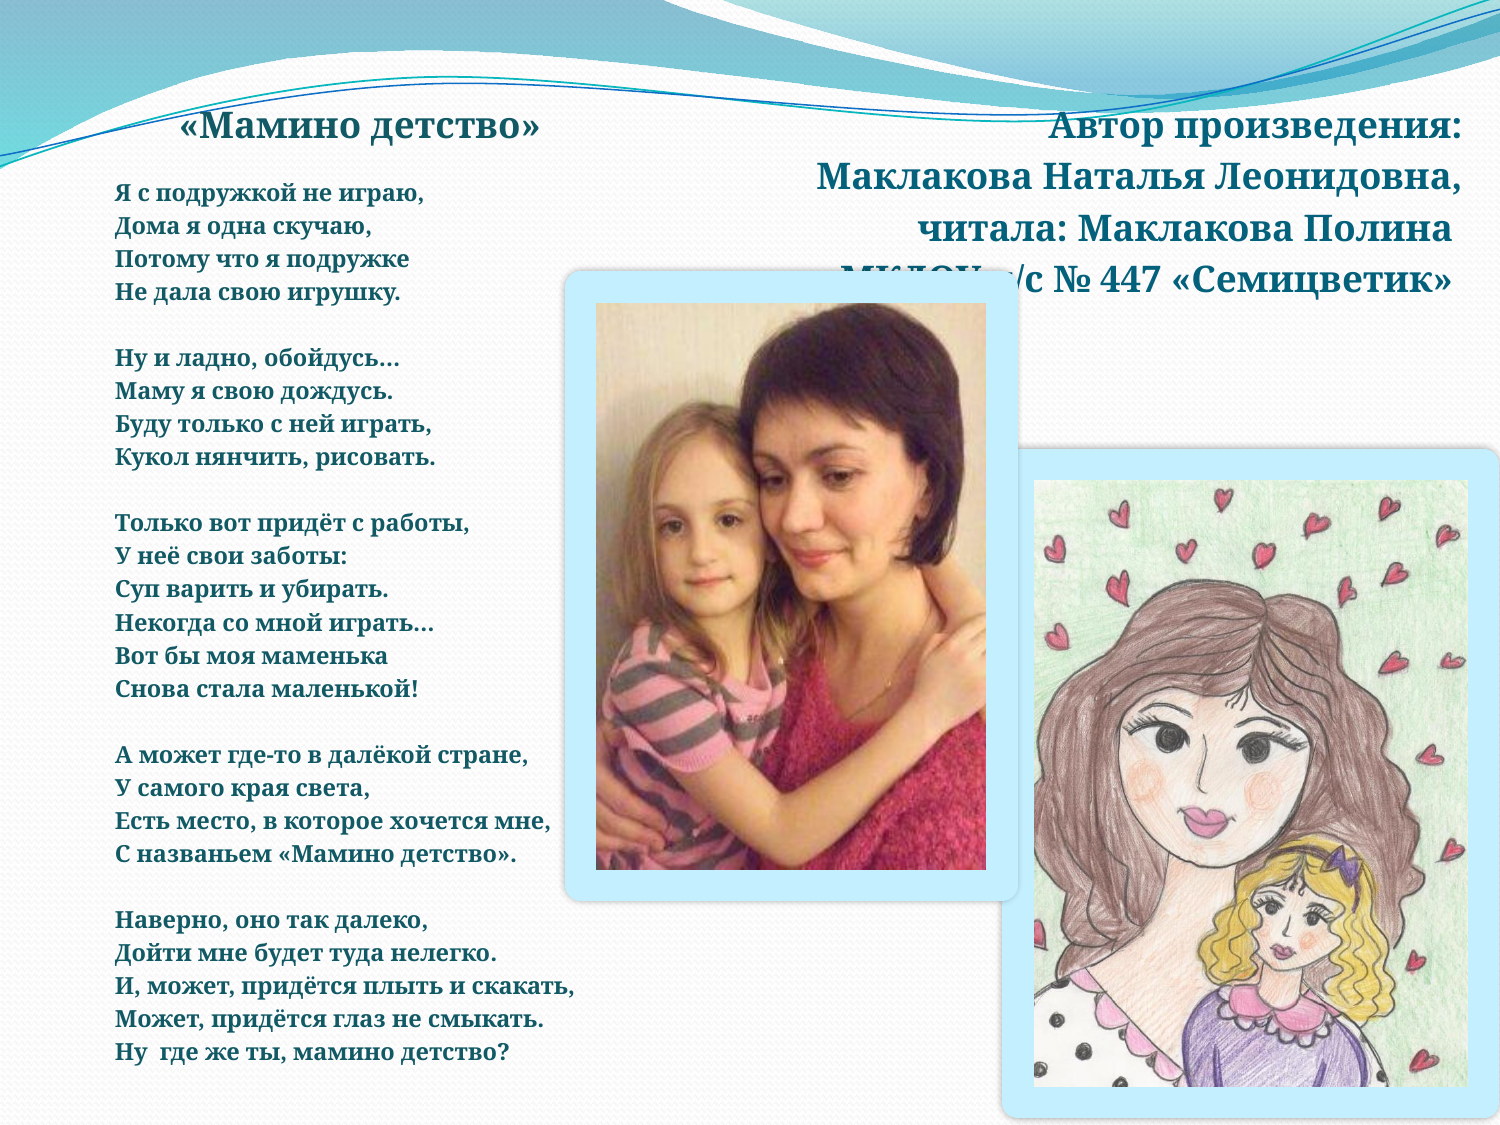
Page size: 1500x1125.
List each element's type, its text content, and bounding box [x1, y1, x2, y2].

list Автор произведения: Маклакова Наталья Леонидовна, читала: Маклакова Полина МКДОУ д/с № 447 «Семицветик» [797, 101, 1471, 315]
list «Мамино детство» Я с подружкой не играю, Дома я одна скучаю, Потому что я подружке Не дала свою игрушку. Ну и ладно, обойдусь… Маму я свою дождусь. Буду только с ней играть, Кукол нянчить, рисовать. Только вот придёт с работы, У неё свои заботы: Суп варить и убирать. Некогда со мной играть… Вот бы моя маменька Снова стала маленькой! А может где-то в далёкой стране, У самого края света, Есть место, в которое хочется мне, С названьем «Мамино детство». Наверно, оно так далеко, Дойти мне будет туда нелегко. И, может, придётся плыть и скакать, Может, придётся глаз не смыкать. Ну где же ты, мамино детство? [100, 101, 621, 1083]
picture [596, 302, 987, 870]
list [1033, 479, 1469, 1088]
